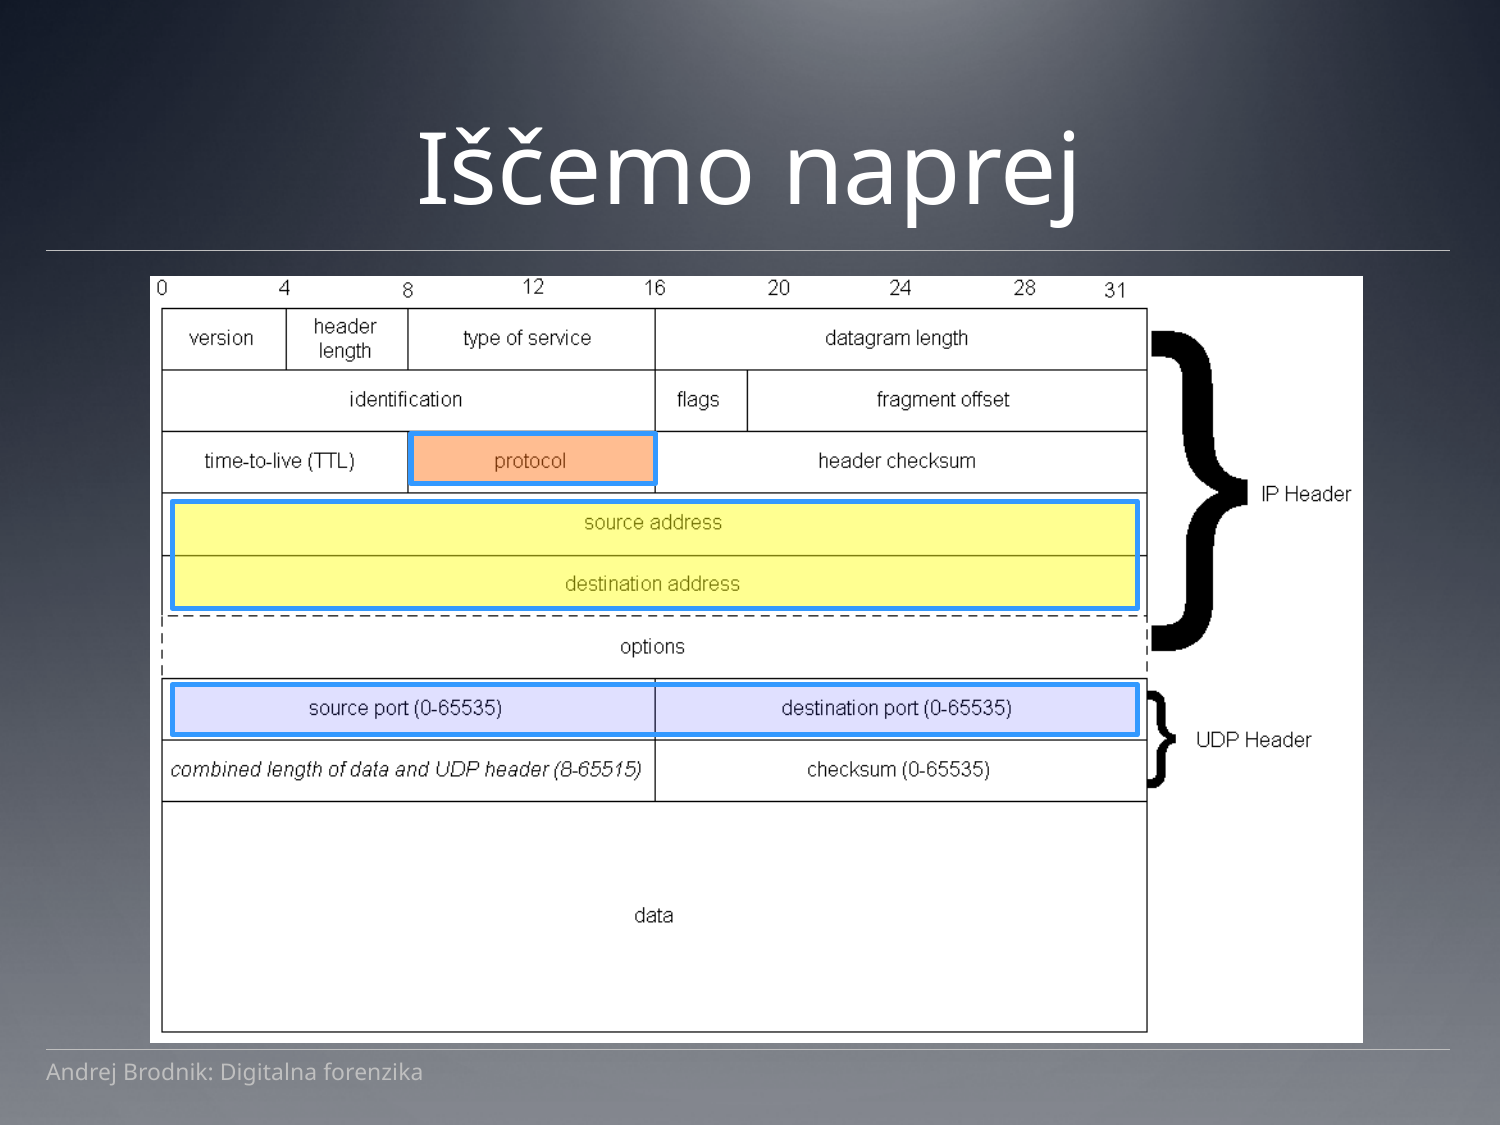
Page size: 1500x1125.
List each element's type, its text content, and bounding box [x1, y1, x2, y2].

footer Andrej Brodnik: Digitalna forenzika [46, 1042, 521, 1103]
picture [148, 274, 1365, 1045]
title Iščemo naprej [105, 17, 1394, 233]
